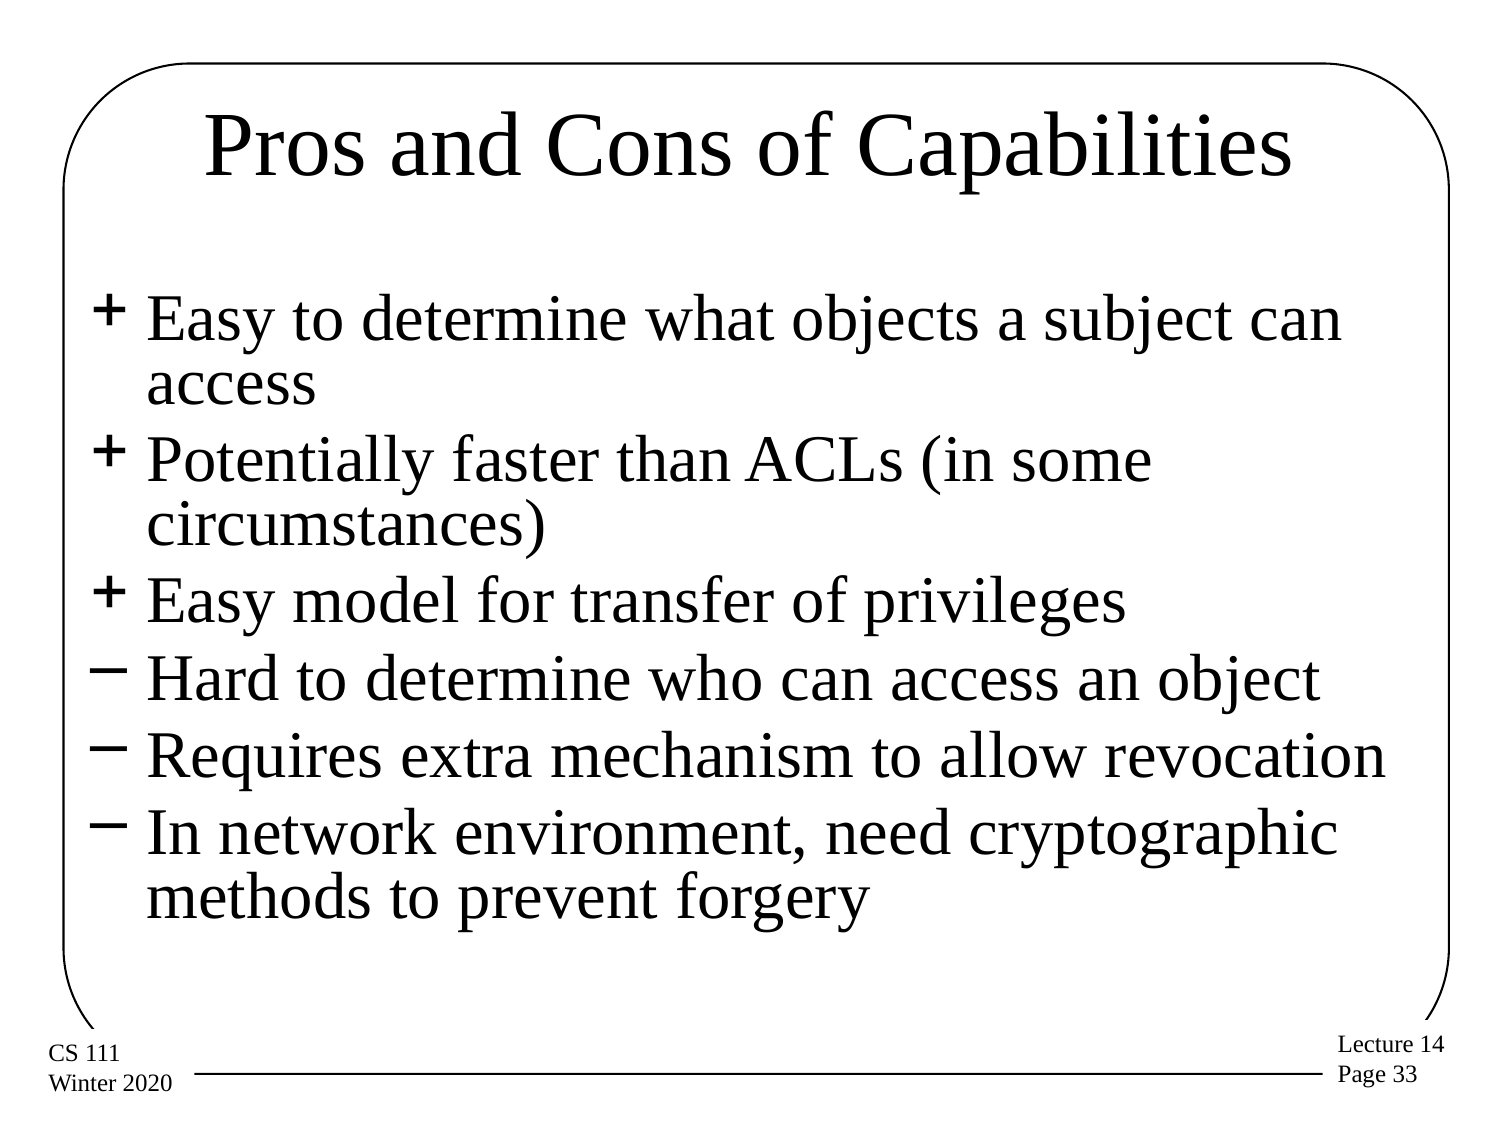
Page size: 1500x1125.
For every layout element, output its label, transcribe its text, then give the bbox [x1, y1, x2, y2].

title Pros and Cons of Capabilities [74, 44, 1426, 233]
list Easy to determine what objects a subject can access Potentially faster than ACLs (in some circumstances) Easy model for transfer of privileges Hard to determine who can access an object Requires extra mechanism to allow revocation In network environment, need cryptographic methods to prevent forgery [74, 281, 1426, 1025]
